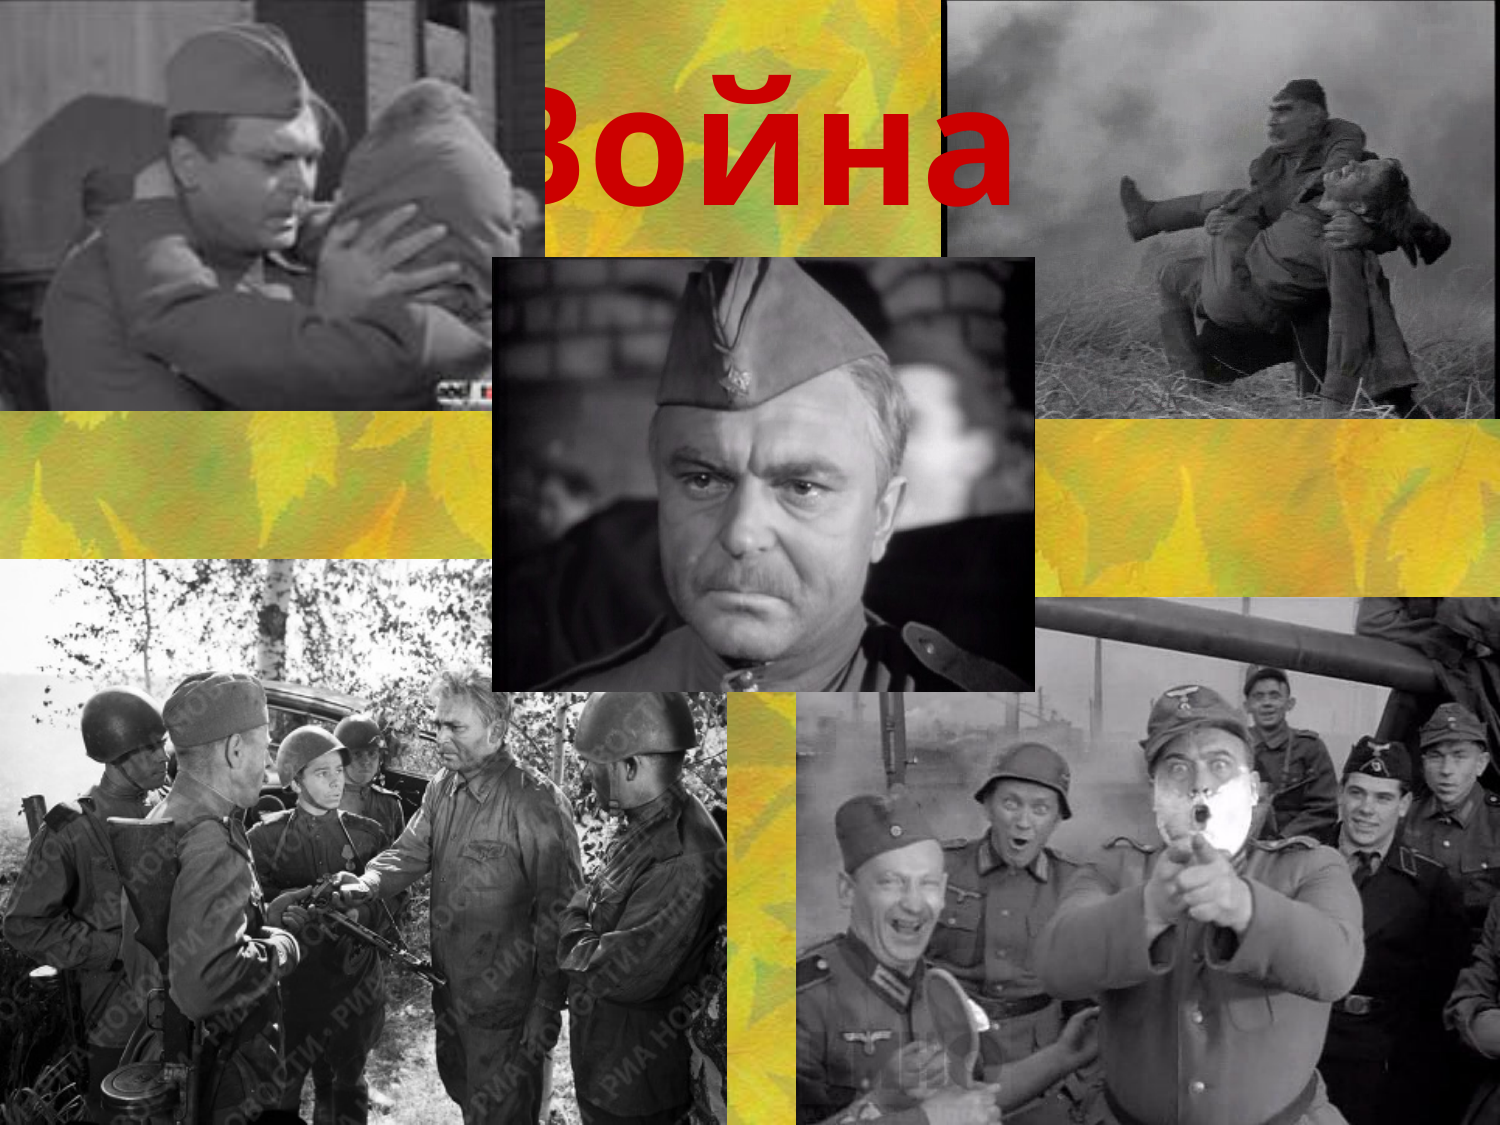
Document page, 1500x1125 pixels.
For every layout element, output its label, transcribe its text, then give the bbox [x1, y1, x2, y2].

picture [0, 0, 1500, 1125]
title Война [549, 44, 936, 233]
